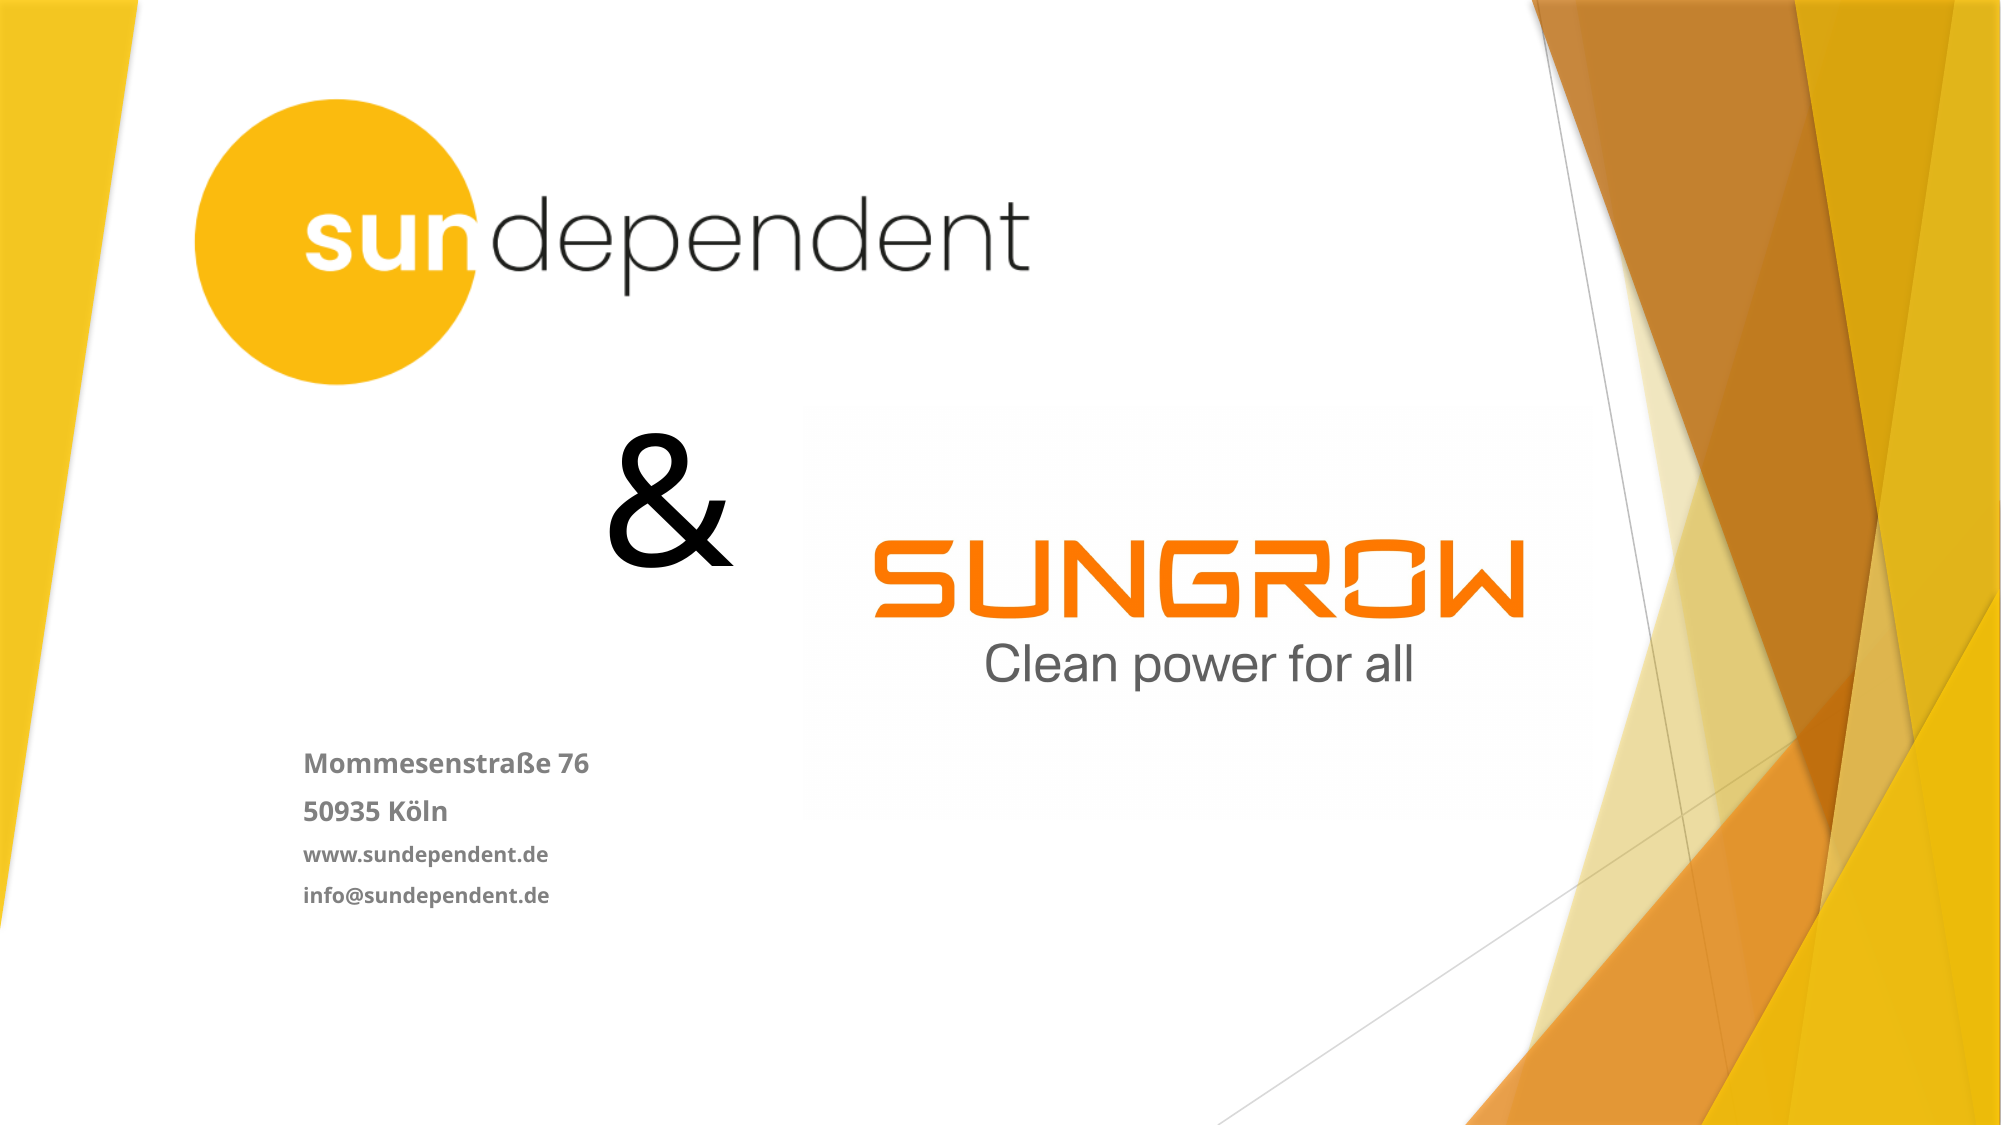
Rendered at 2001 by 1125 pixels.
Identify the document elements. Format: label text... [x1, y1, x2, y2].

text_box & [585, 442, 772, 611]
picture [164, 58, 1593, 821]
subtitle Mommesenstraße 76 50935 Köln www.sundependent.de info@sundependent.de [288, 738, 630, 919]
